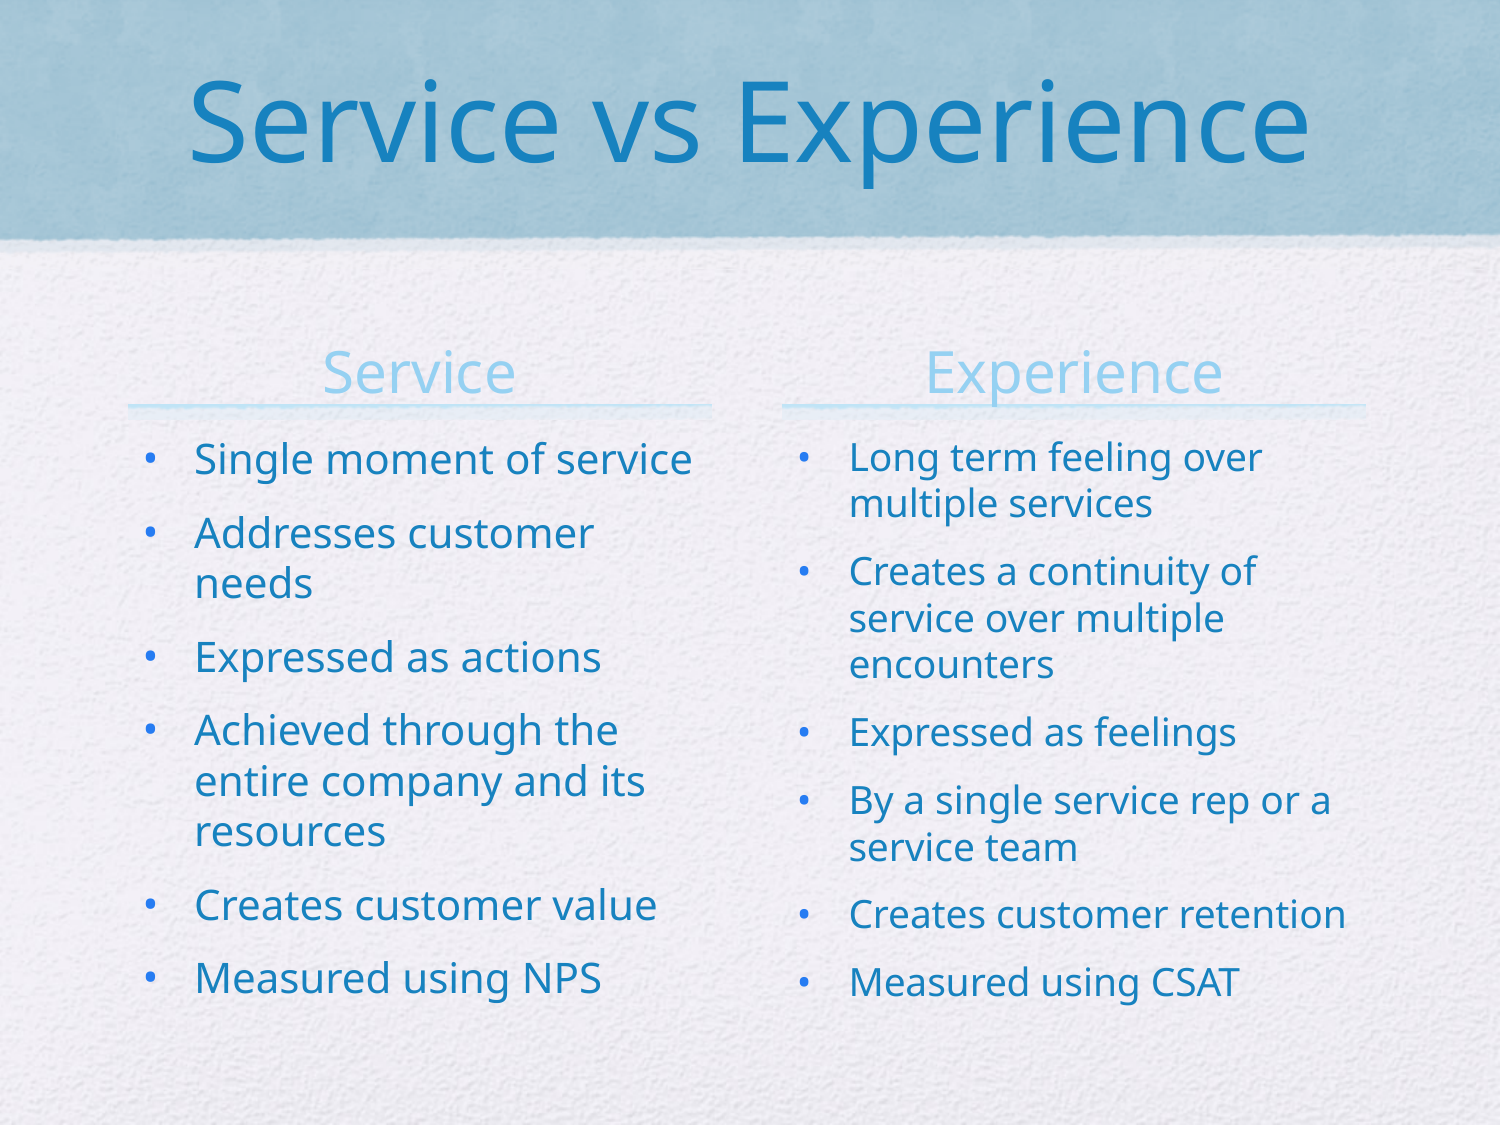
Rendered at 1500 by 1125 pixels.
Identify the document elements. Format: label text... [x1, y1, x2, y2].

picture [0, 225, 1500, 1125]
list Single moment of service Addresses customer needs Expressed as actions Achieved through the entire company and its resources Creates customer value Measured using NPS [127, 425, 713, 1032]
list Long term feeling over multiple services Creates a continuity of service over multiple encounters Expressed as feelings By a single service rep or a service team Creates customer retention Measured using CSAT [781, 425, 1367, 1032]
title Service vs Experience [129, 6, 1372, 239]
list Service [127, 308, 713, 414]
list Experience [781, 308, 1367, 414]
